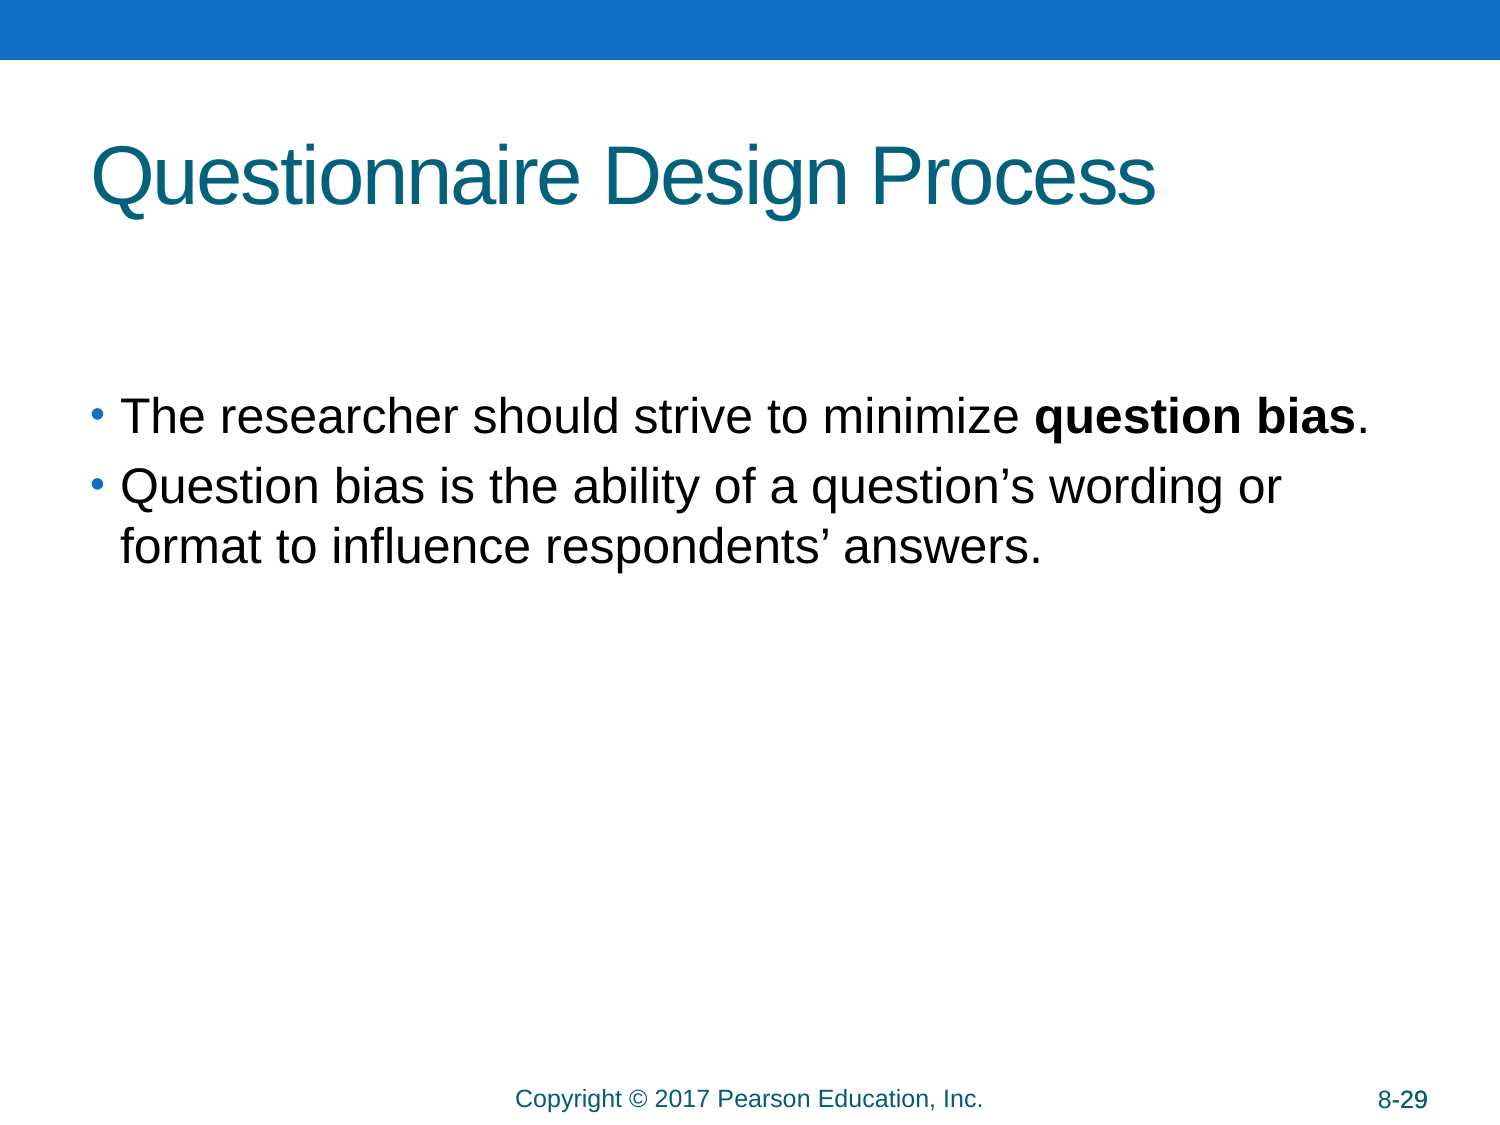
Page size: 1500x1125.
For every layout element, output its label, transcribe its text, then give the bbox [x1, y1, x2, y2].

list The researcher should strive to minimize question bias. Question bias is the ability of a question’s wording or format to influence respondents’ answers. [75, 376, 1425, 1125]
title Questionnaire Design Process [75, 90, 1425, 253]
